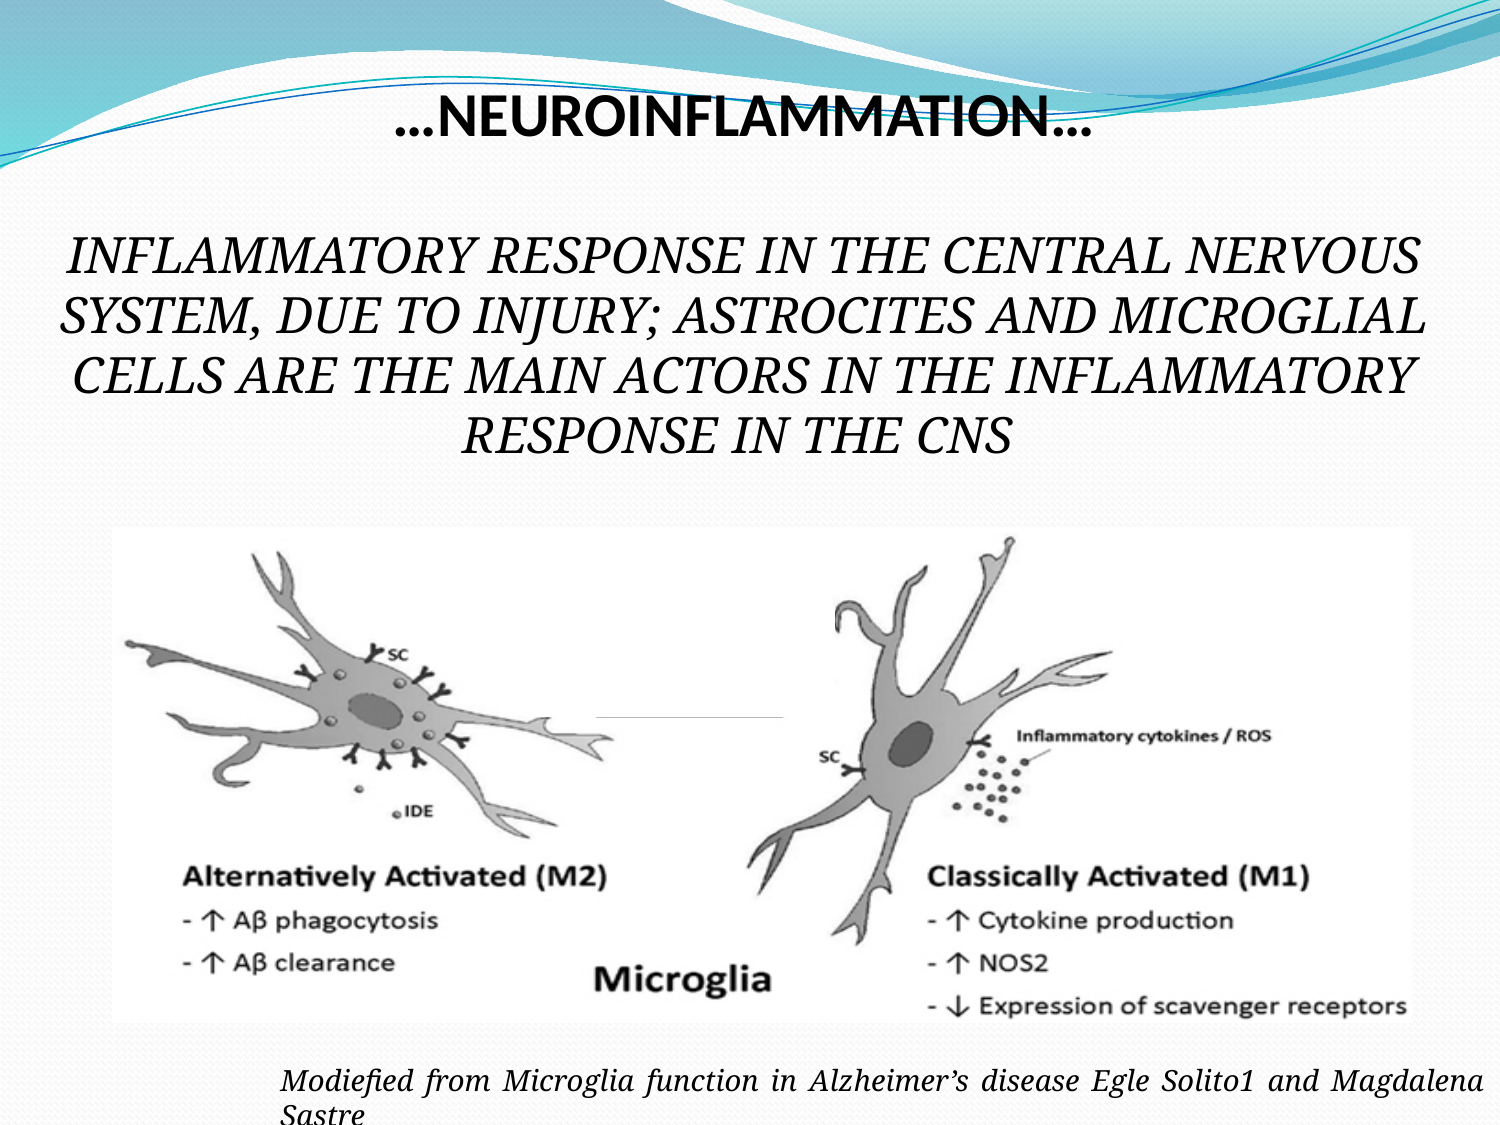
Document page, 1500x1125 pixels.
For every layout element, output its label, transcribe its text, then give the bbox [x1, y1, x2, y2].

text_box …NEUROINFLAMMATION… INFLAMMATORY RESPONSE IN THE CENTRAL NERVOUS SYSTEM, DUE TO INJURY; ASTROCITES AND MICROGLIAL CELLS ARE THE MAIN ACTORS IN THE INFLAMMATORY RESPONSE IN THE CNS [5, 66, 1483, 471]
picture [111, 526, 1412, 1023]
text_box Modiefied from Microglia function in Alzheimer’s disease Egle Solito1 and Magdalena Sastre [265, 1055, 1500, 1125]
